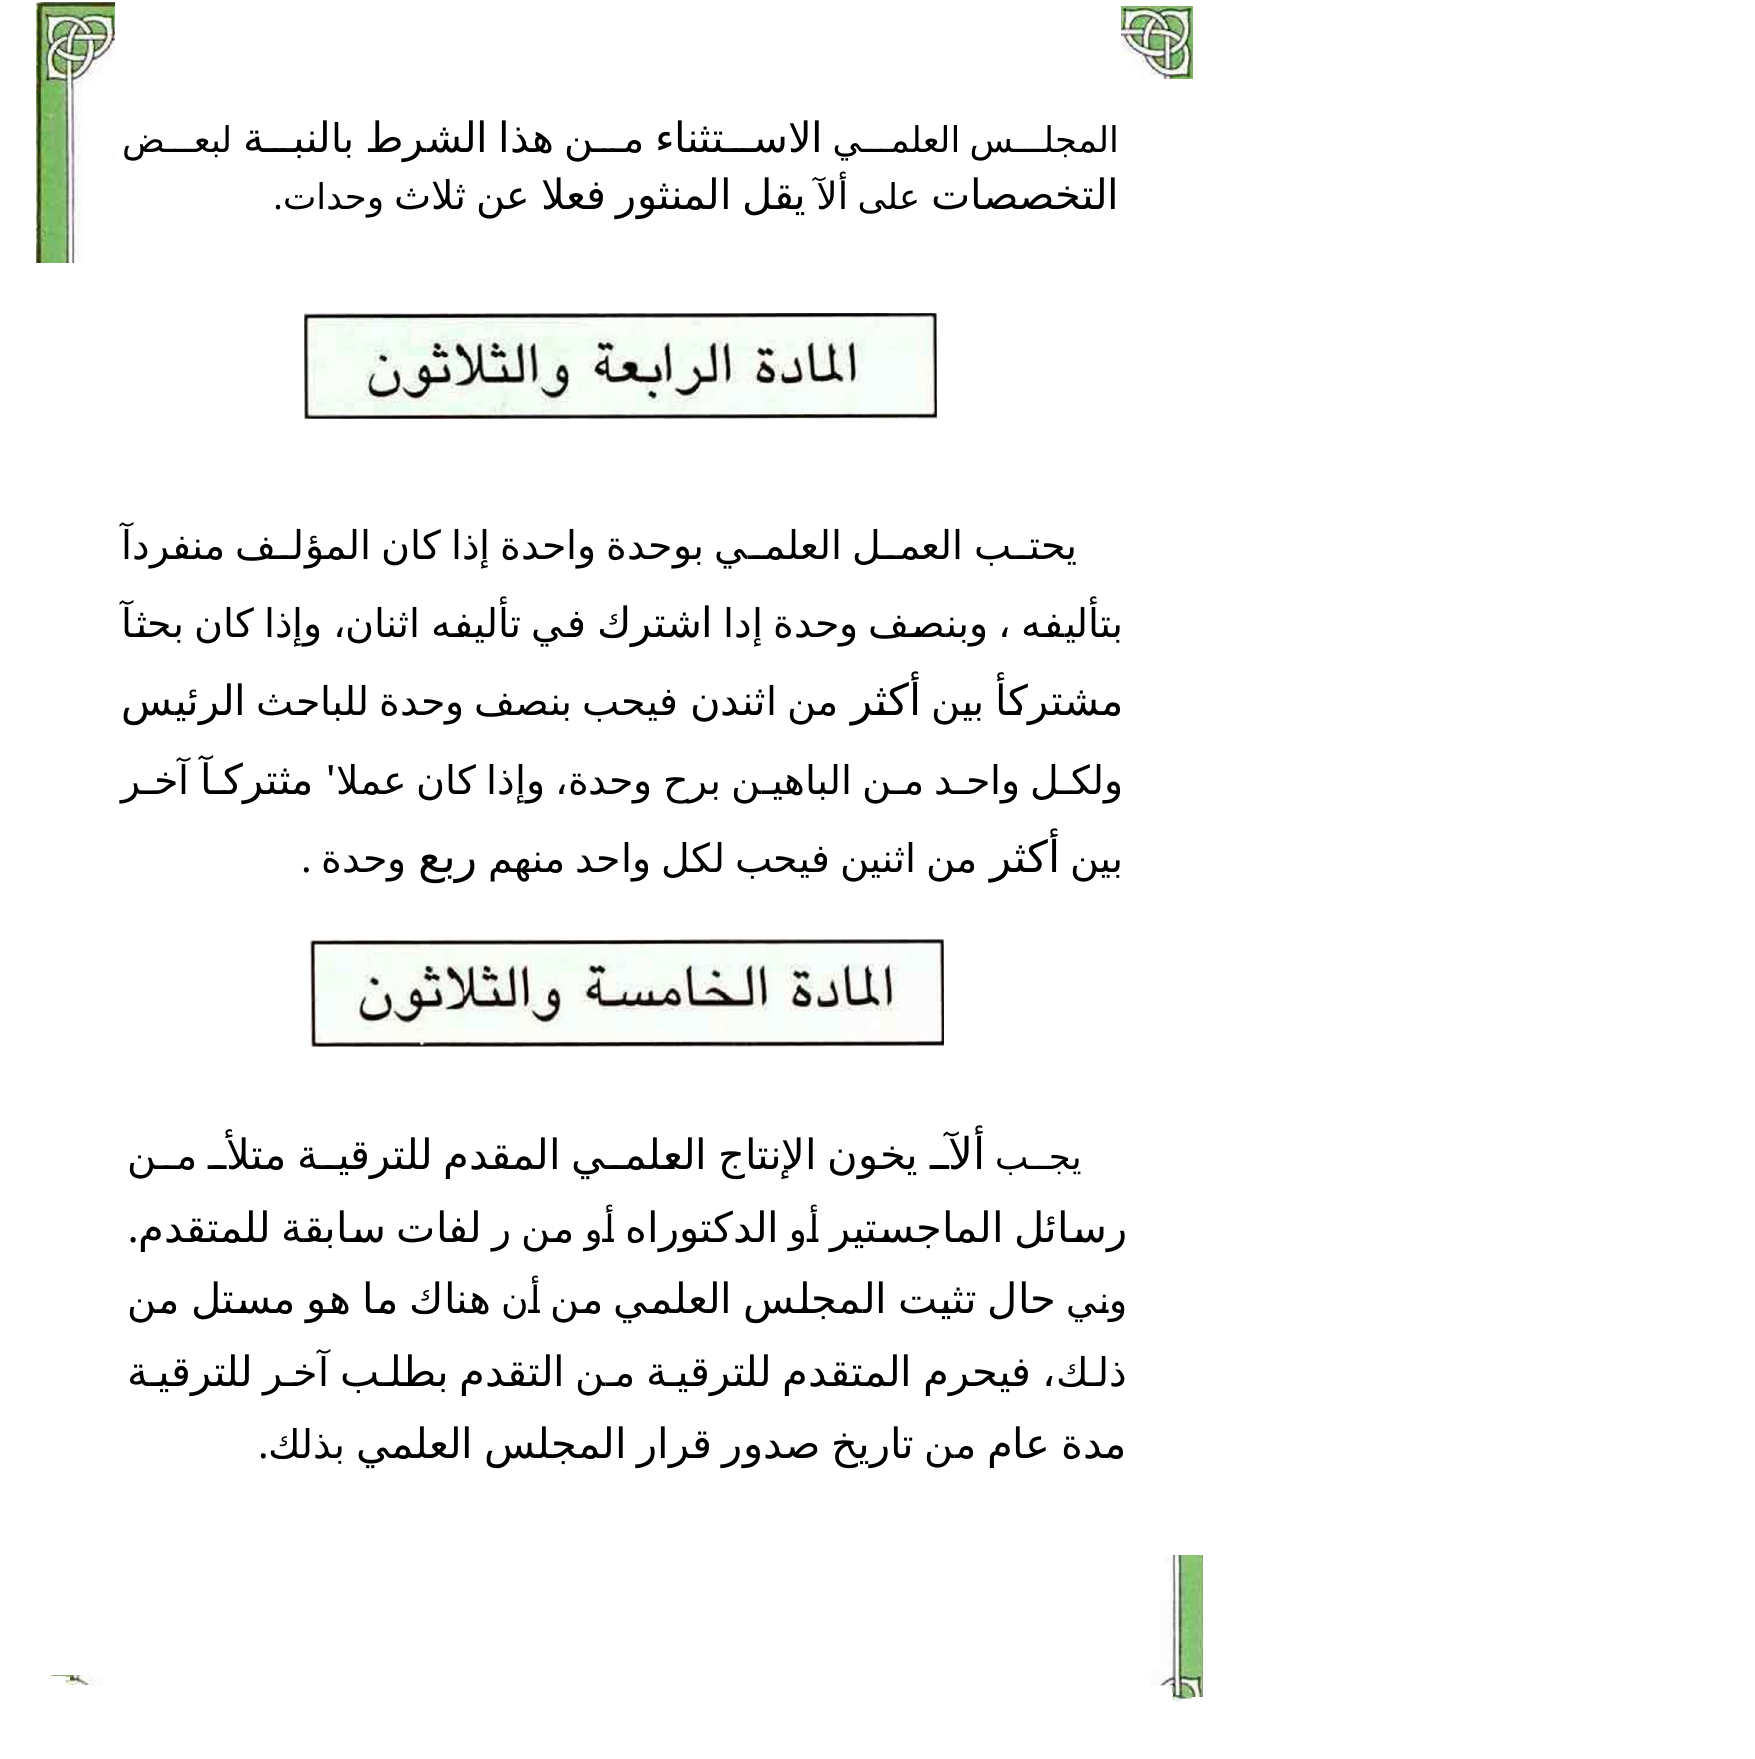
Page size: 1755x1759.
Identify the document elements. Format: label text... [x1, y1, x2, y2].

picture [1121, 6, 1194, 79]
picture [304, 313, 937, 419]
text_box يجب ألآ يخون الإنتاج العلمي المقدم للترقية متلأ من رسائل الماجستير أو الدكتوراه أو من ر لفات سابقة للمتقدم. وني حال تثيت المجلس العلمي من أن هناك ما هو مستل من ذلك، فيحرم المتقدم للترقية من التقدم بطلب آخر للترقية مدة عام من تاريخ صدور قرار المجلس العلمي بذلك. [127, 1106, 1128, 1498]
picture [1131, 1554, 1203, 1701]
text_box يحتب العمل العلمي بوحدة واحدة إذا كان المؤلف منفردآ بتأليفه ، وبنصف وحدة إدا اشترك في تأليفه اثنان، وإذا كان بحثآ مشتركأ بين أكثر من اثندن فيحب بنصف وحدة للباحث الرئيس ولكل واحد من الباهين برح وحدة، وإذا كان عملا' مثتركآ آخر بين أكثر من اثنين فيحب لكل واحد منهم ربع وحدة . [121, 488, 1124, 877]
picture [310, 939, 944, 1047]
text_box المجلس العلمي الاستثناء من هذا الشرط بالنبة لبعض التخصصات على ألآ يقل المنثور فعلا عن ثلاث وحدات. [121, 104, 1120, 244]
picture [51, 1675, 146, 1685]
picture [35, 2, 116, 263]
